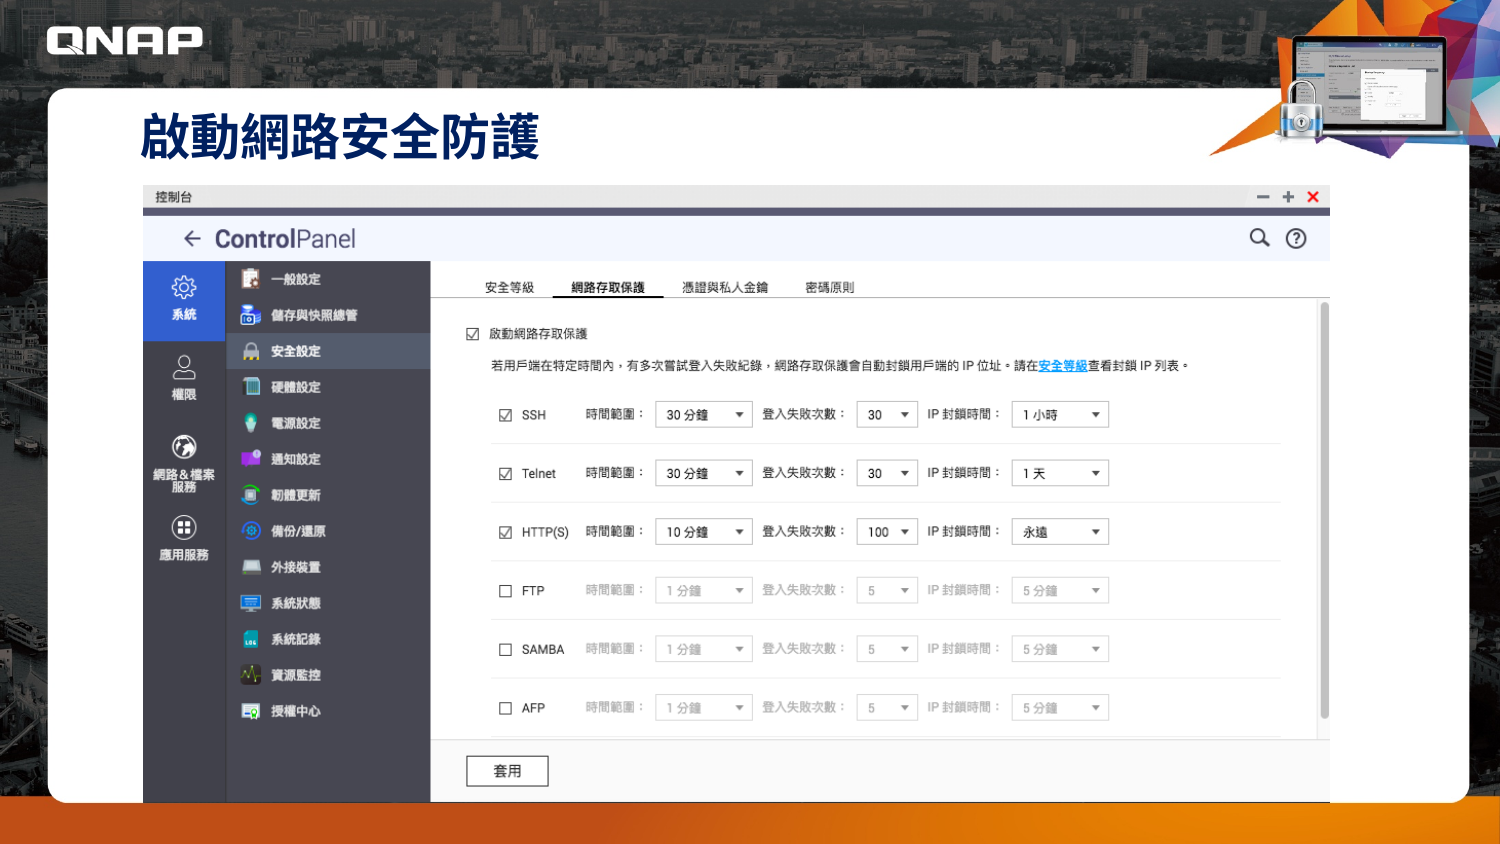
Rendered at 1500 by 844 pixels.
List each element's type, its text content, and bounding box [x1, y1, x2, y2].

title 啟動網路安全防護 [140, 104, 1445, 200]
picture [0, 0, 1500, 844]
